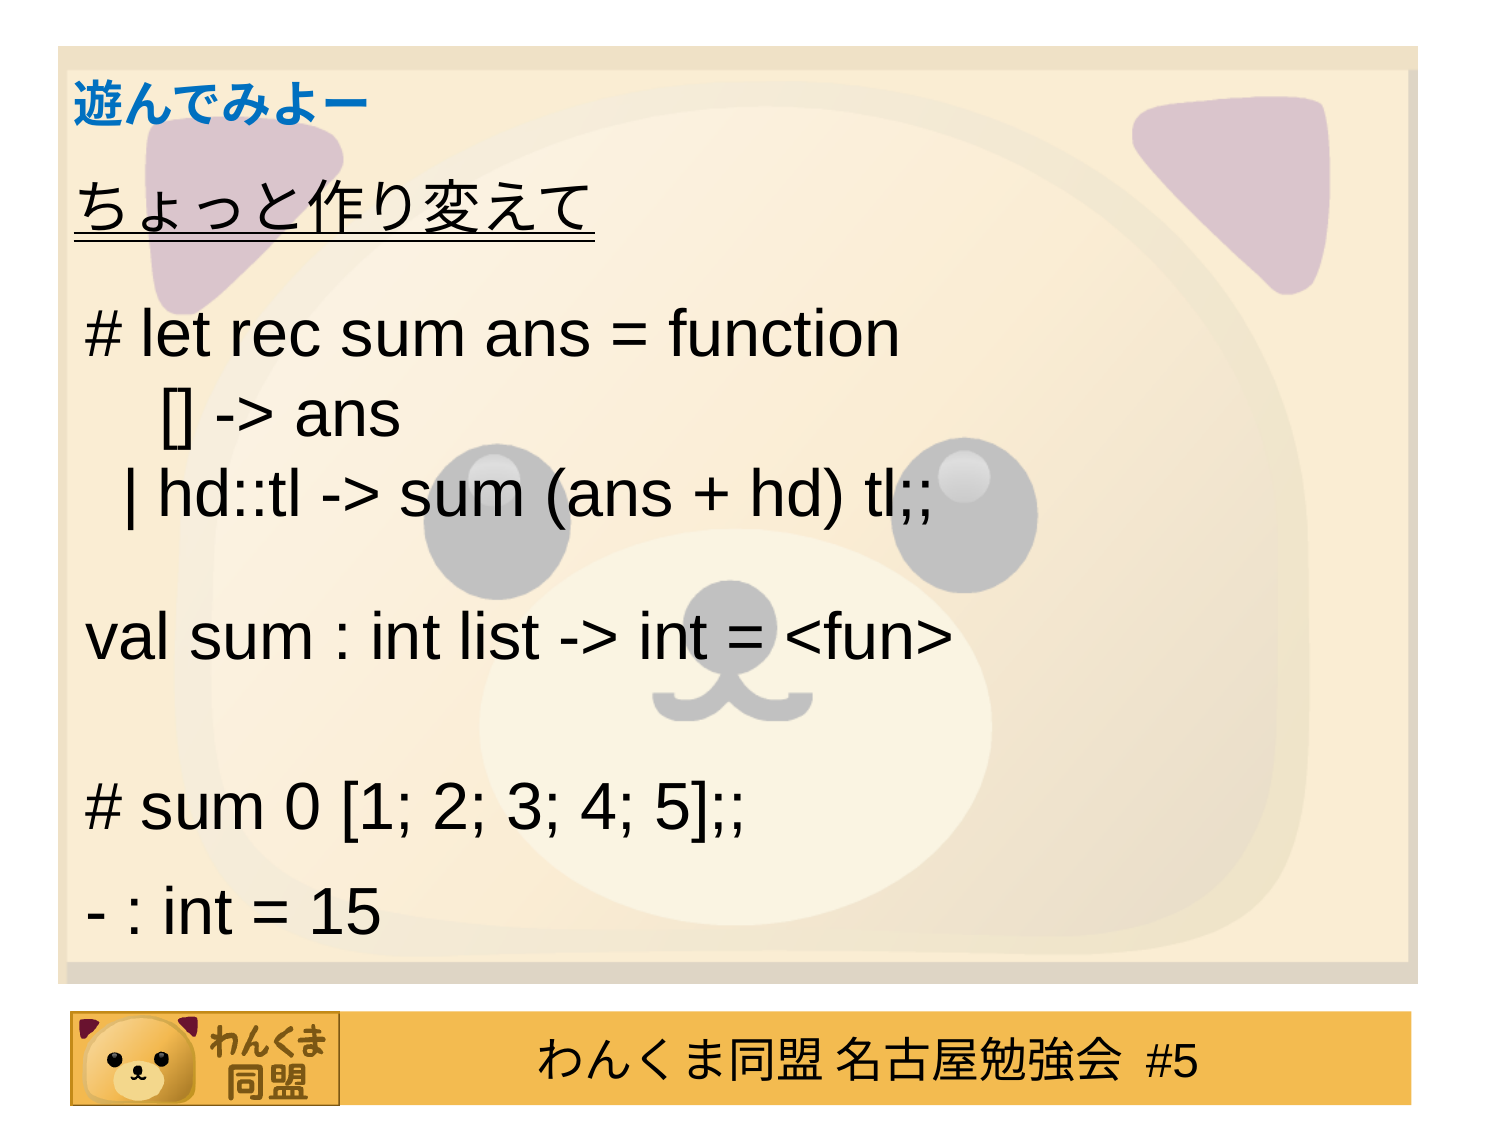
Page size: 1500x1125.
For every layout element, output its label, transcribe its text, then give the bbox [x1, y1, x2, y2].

text_box - : int = 15 [70, 855, 504, 961]
picture [70, 1011, 340, 1106]
text_box # sum 0 [1; 2; 3; 4; 5];; [70, 738, 879, 868]
title 遊んでみよー [58, 44, 1419, 162]
picture [58, 162, 1418, 984]
text_box # let rec sum ans = function [] -> ans | hd::tl -> sum (ans + hd) tl;; [70, 257, 997, 563]
text_box val sum : int list -> int = <fun> [70, 574, 1172, 692]
text_box ちょっと作り変えて [58, 152, 1231, 258]
